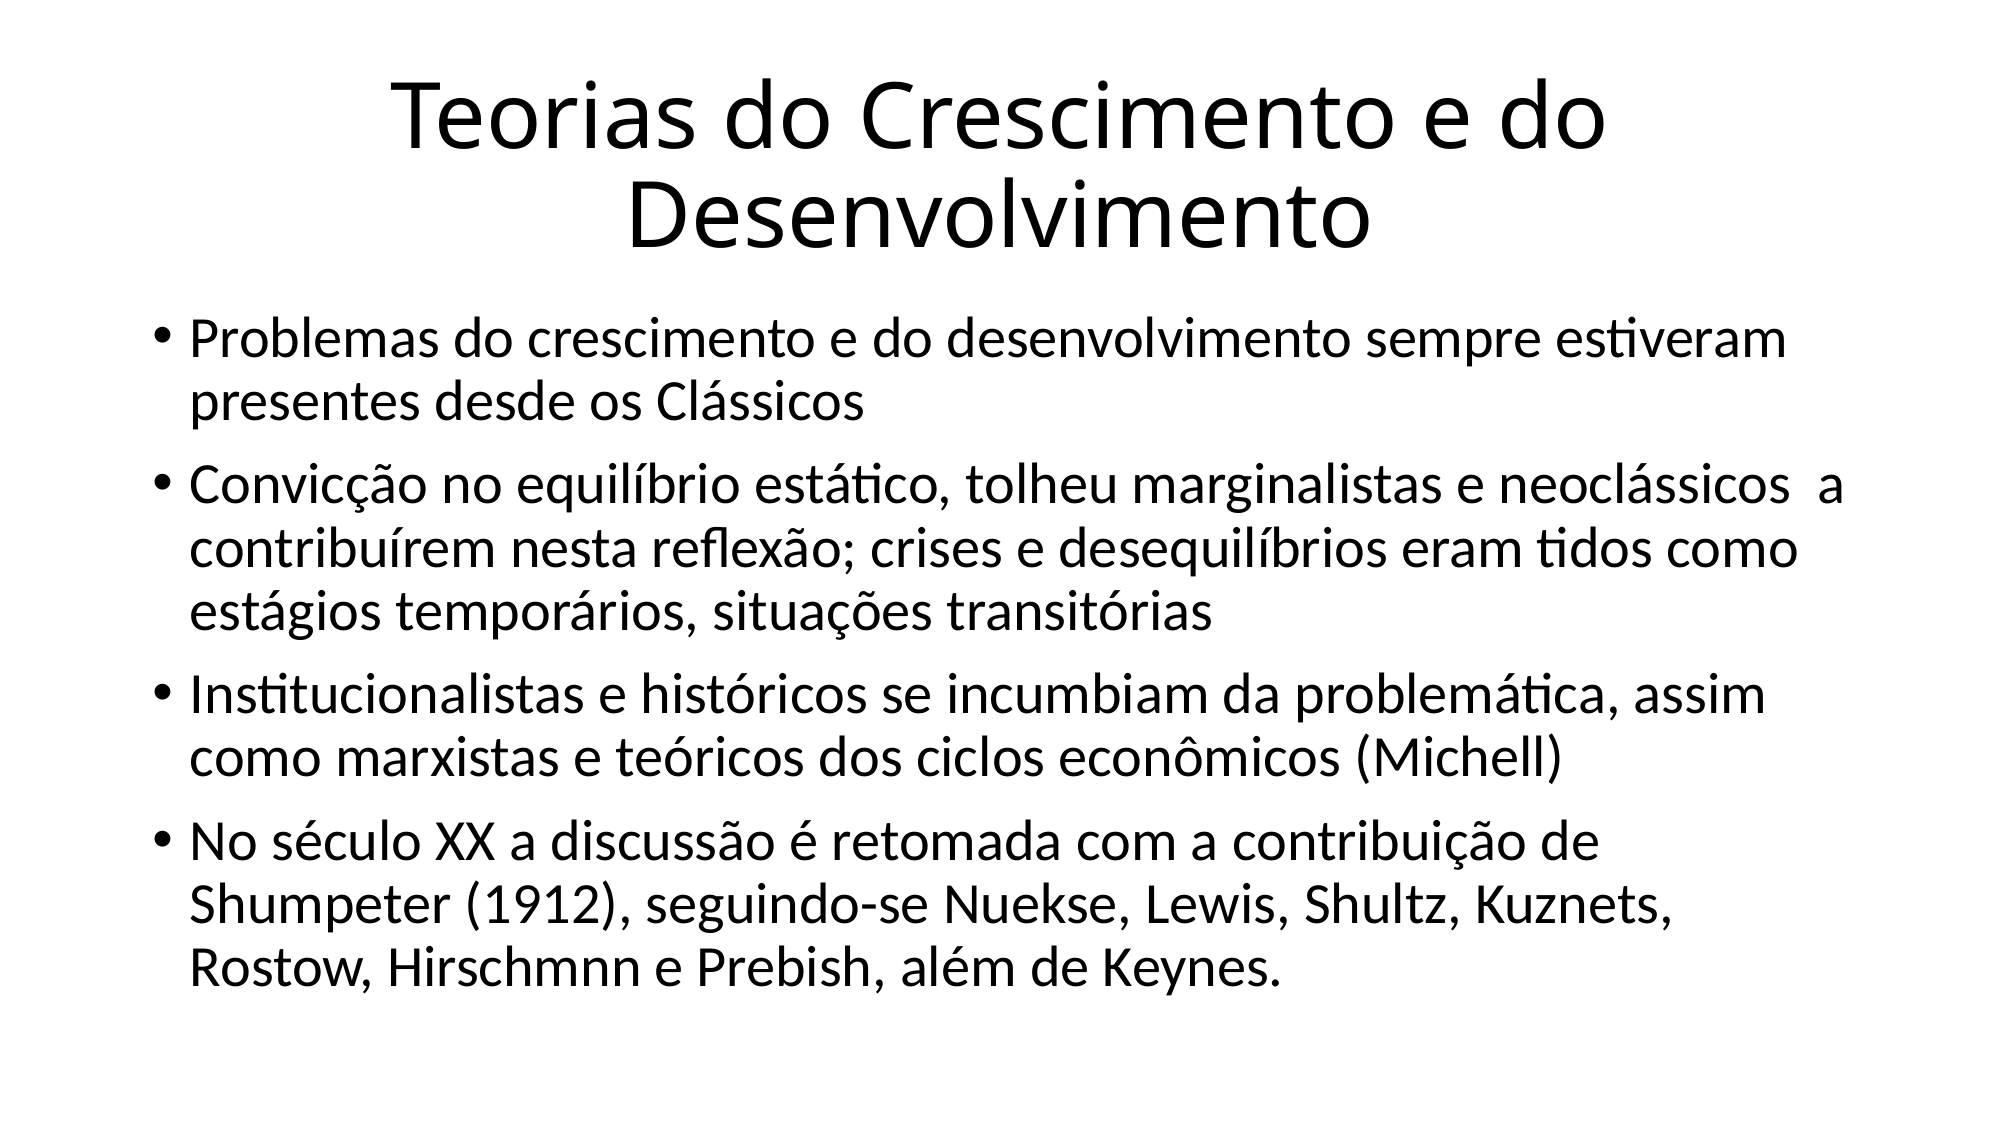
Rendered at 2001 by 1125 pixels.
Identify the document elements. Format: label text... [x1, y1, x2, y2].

list Problemas do crescimento e do desenvolvimento sempre estiveram presentes desde os Clássicos Convicção no equilíbrio estático, tolheu marginalistas e neoclássicos a contribuírem nesta reflexão; crises e desequilíbrios eram tidos como estágios temporários, situações transitórias Institucionalistas e históricos se incumbiam da problemática, assim como marxistas e teóricos dos ciclos econômicos (Michell) No século XX a discussão é retomada com a contribuição de Shumpeter (1912), seguindo-se Nuekse, Lewis, Shultz, Kuznets, Rostow, Hirschmnn e Prebish, além de Keynes. [137, 299, 1863, 1014]
title Teorias do Crescimento e do Desenvolvimento [137, 59, 1863, 278]
